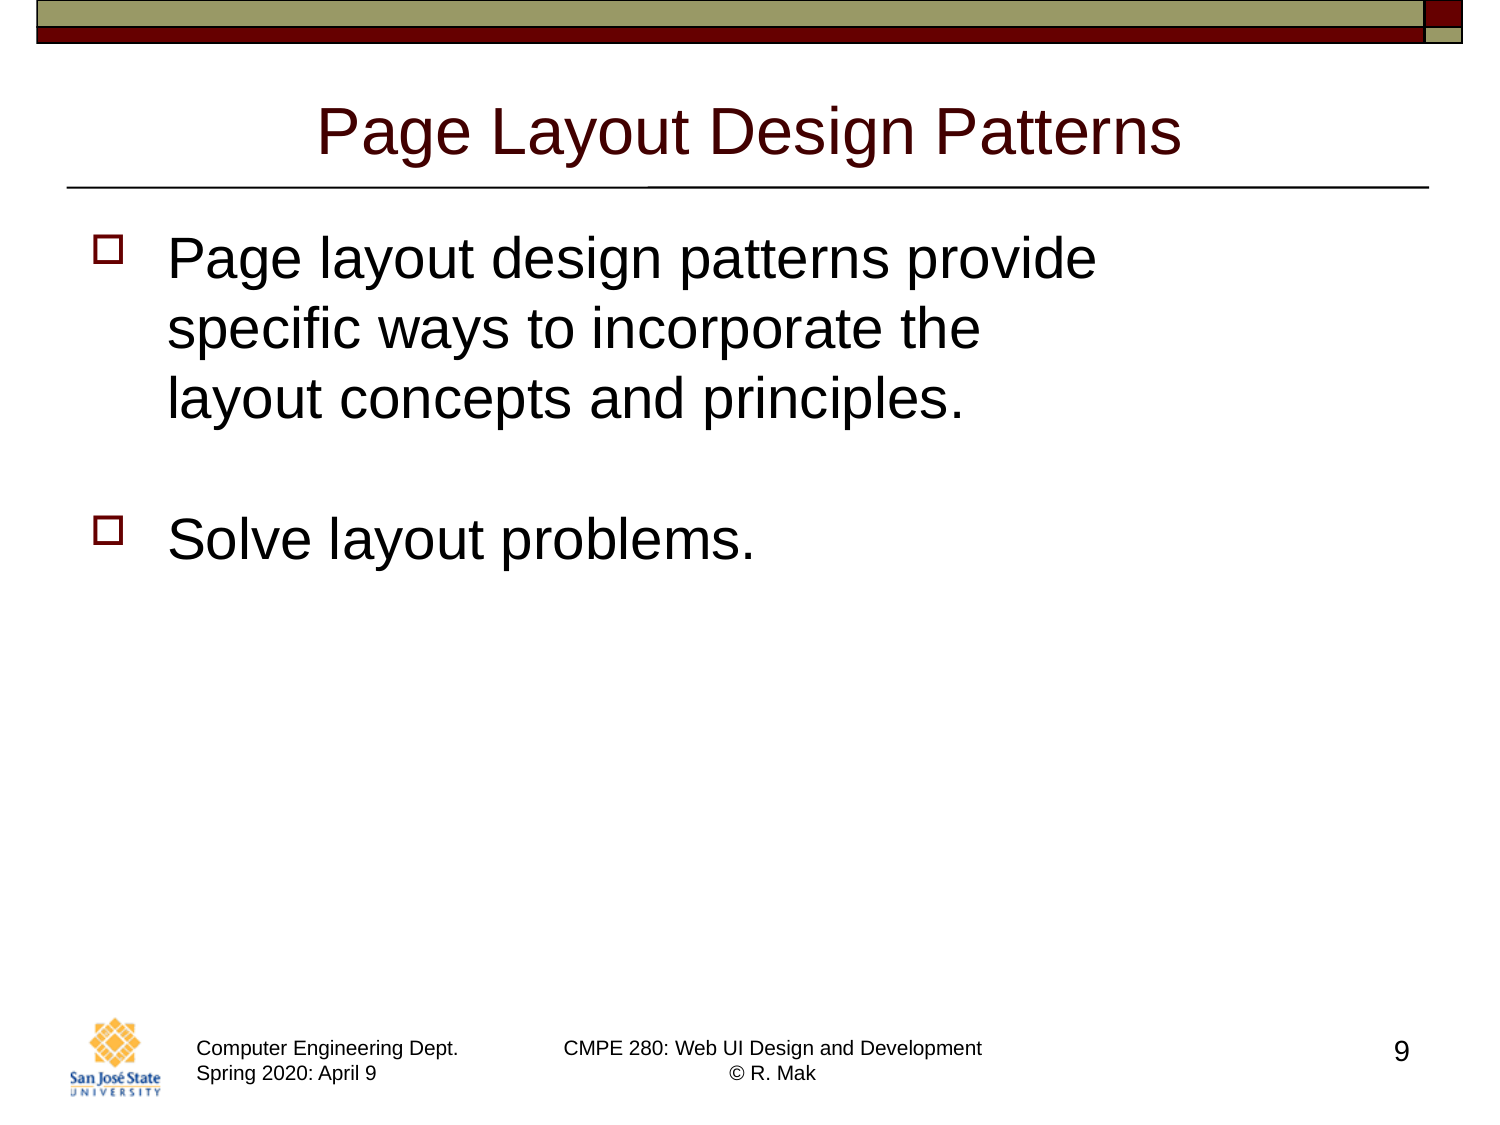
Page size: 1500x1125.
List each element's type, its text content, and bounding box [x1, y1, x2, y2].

slide_number 9 [1335, 1025, 1425, 1100]
list Page layout design patterns provide specific ways to incorporate the layout concepts and principles. Solve layout problems. [75, 212, 1425, 1006]
title Page Layout Design Patterns [75, 67, 1425, 175]
picture [60, 1012, 166, 1112]
